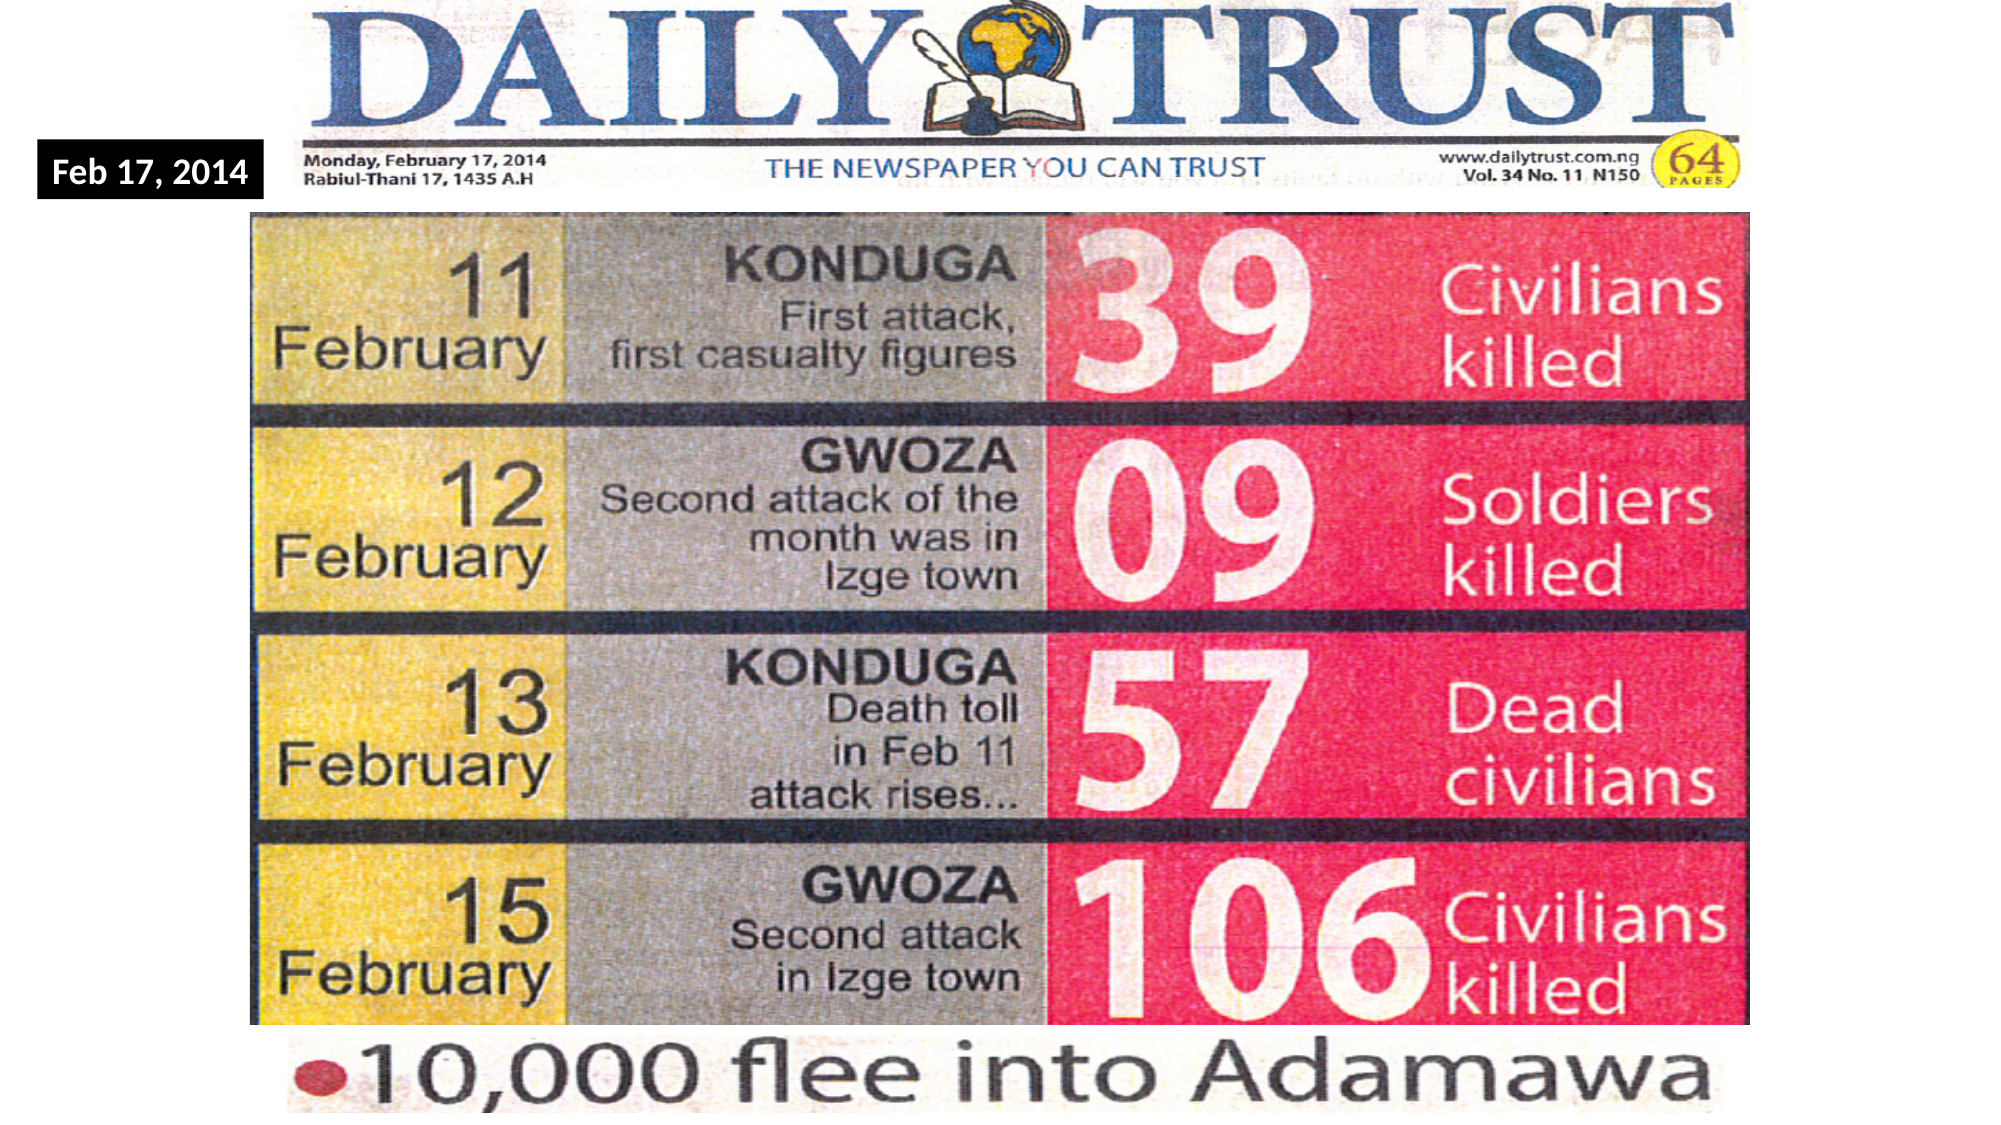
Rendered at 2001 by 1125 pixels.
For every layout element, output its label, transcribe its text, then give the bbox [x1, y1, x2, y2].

picture [287, 1035, 1725, 1113]
picture [287, 0, 1750, 188]
picture [249, 212, 1750, 1025]
text_box Feb 17, 2014 [37, 139, 264, 200]
